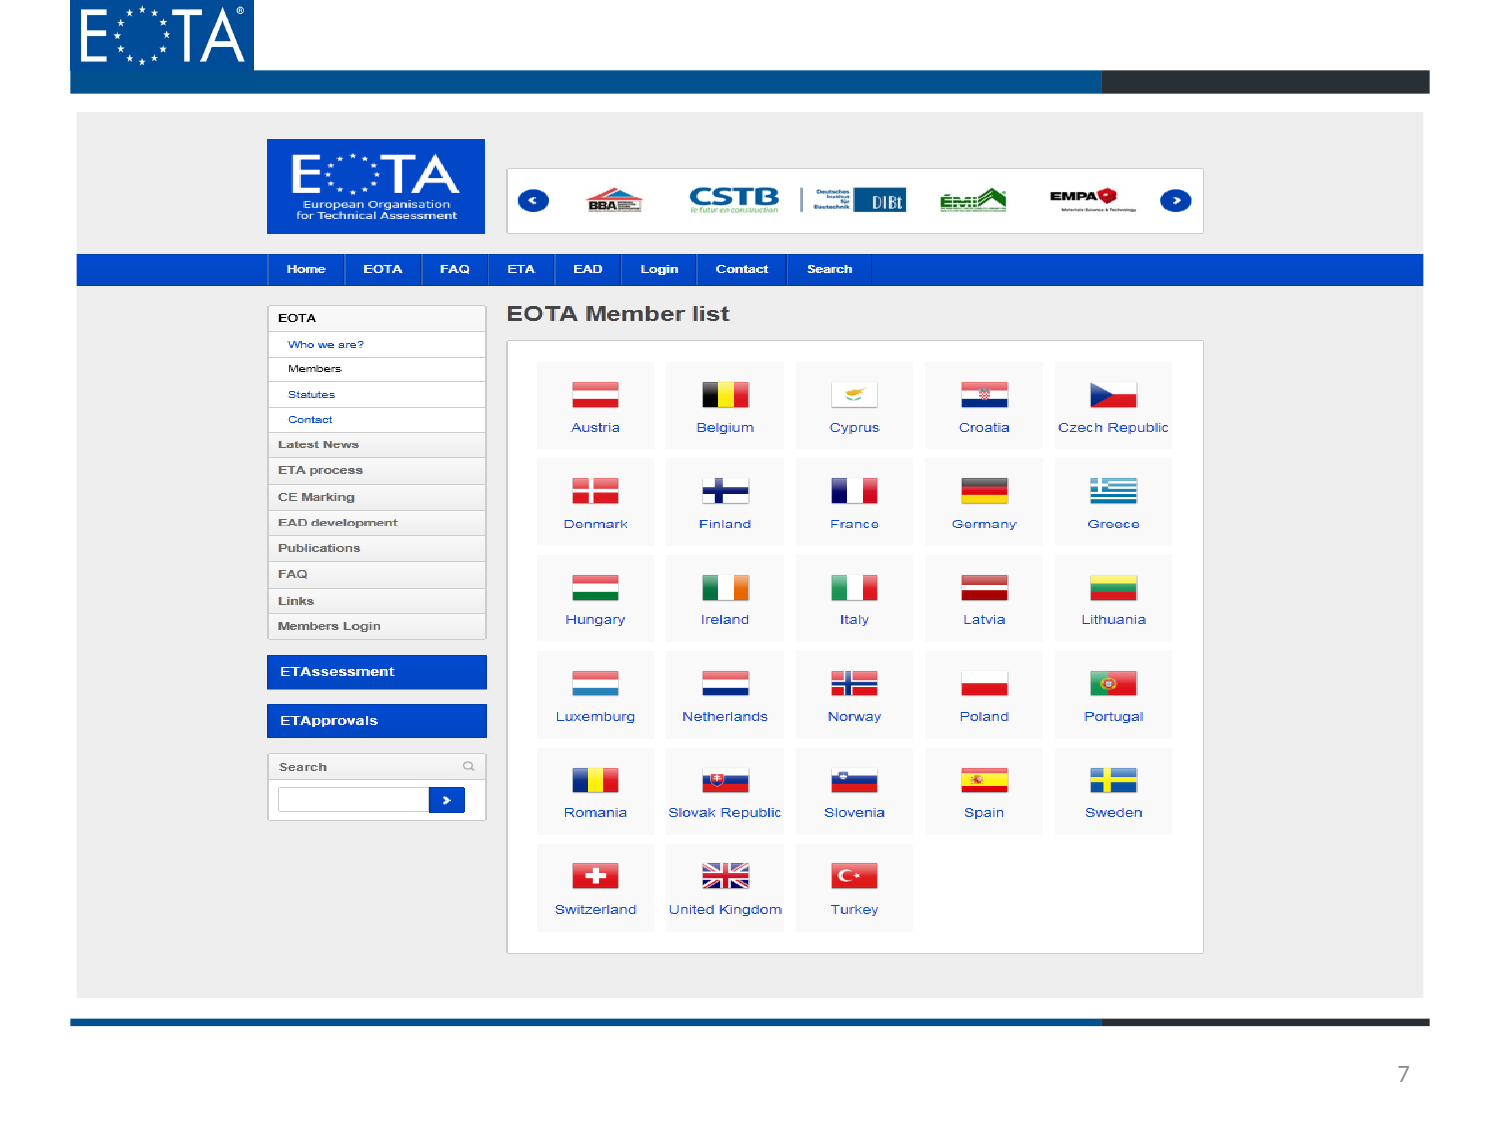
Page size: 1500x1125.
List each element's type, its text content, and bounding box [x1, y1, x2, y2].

picture [76, 111, 1424, 999]
slide_number 7 [1074, 1042, 1425, 1103]
picture [70, 0, 254, 71]
